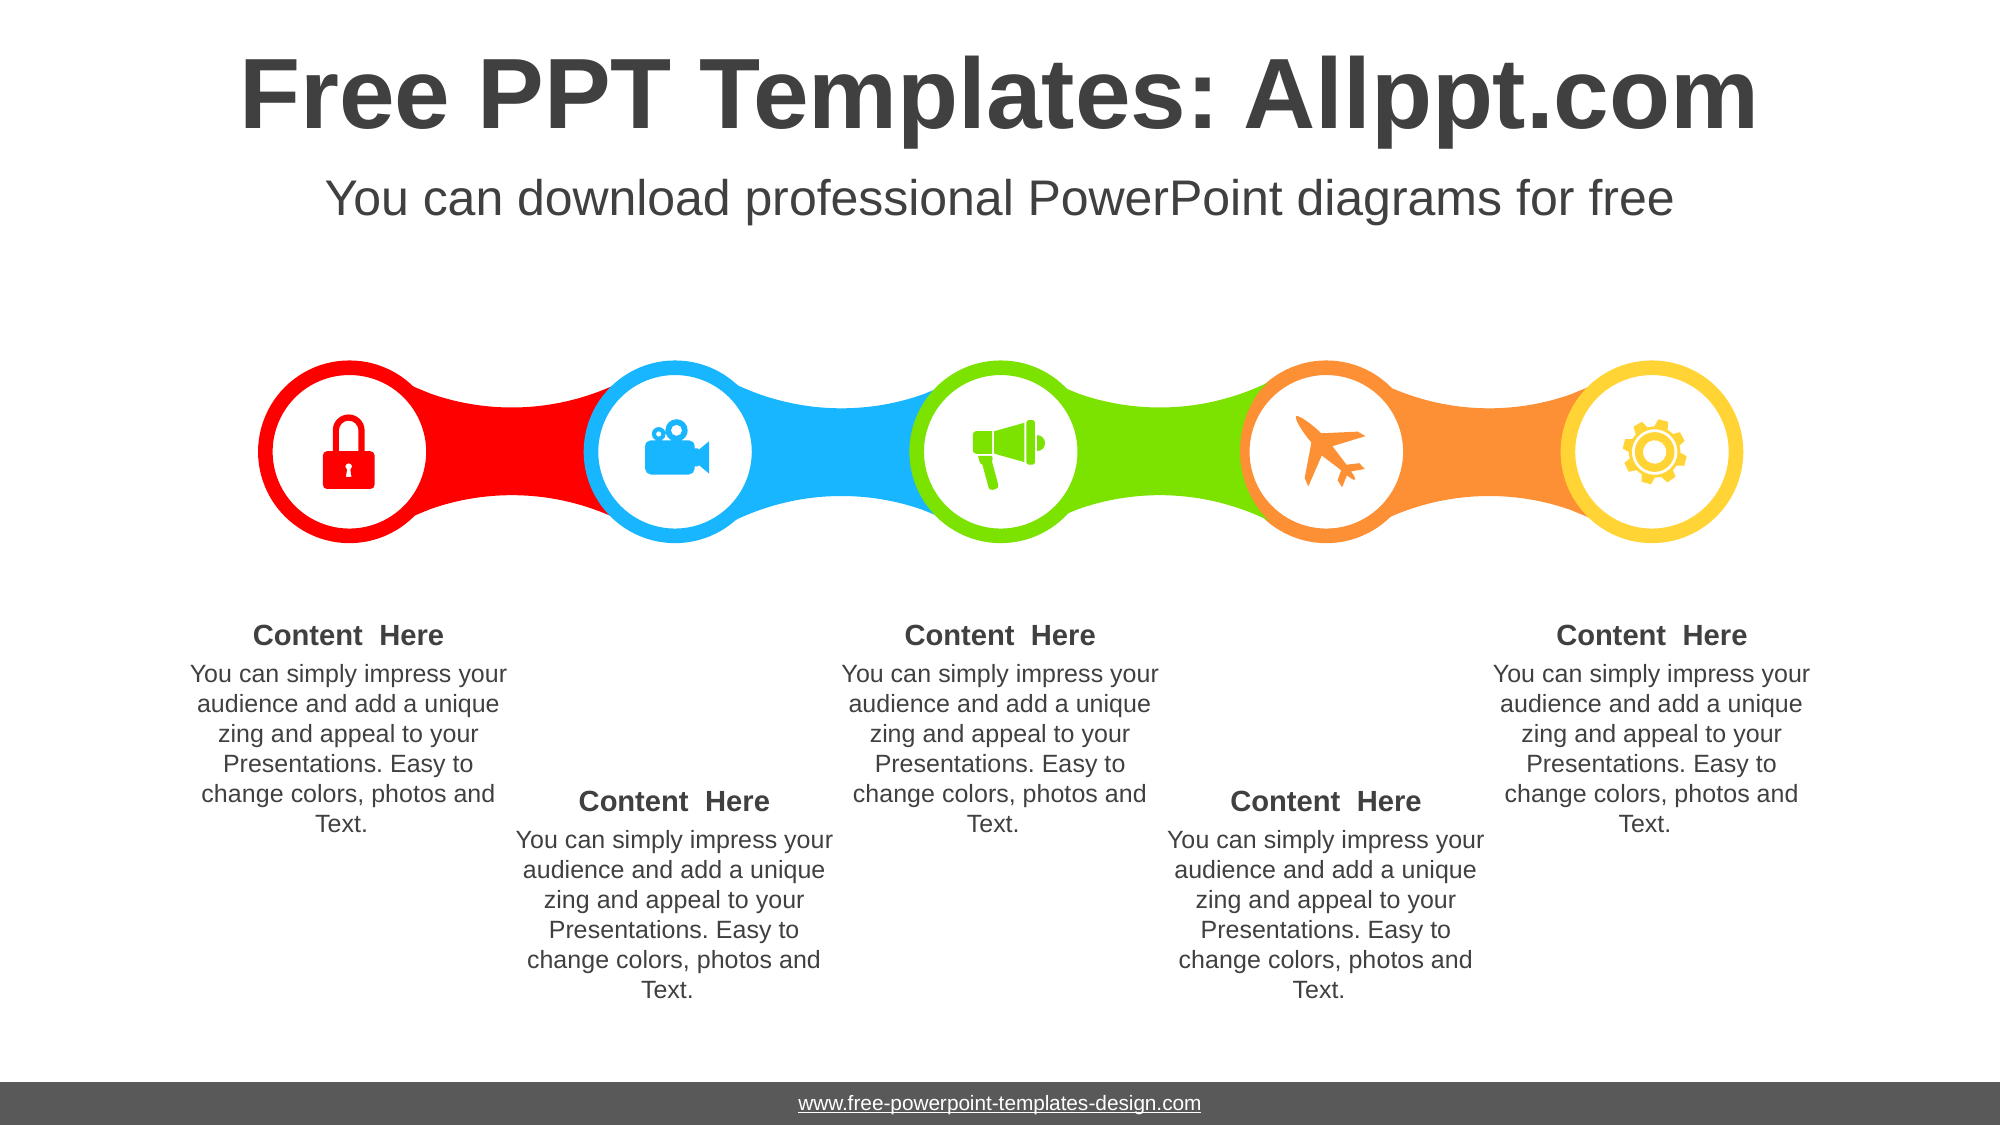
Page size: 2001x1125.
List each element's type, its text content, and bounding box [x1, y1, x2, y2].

text_box [644, 418, 711, 476]
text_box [164, 608, 534, 817]
text_box [321, 413, 376, 491]
text_box www.free-powerpoint-templates-design.com [0, 1082, 2000, 1123]
text_box [1621, 418, 1688, 486]
text_box [1566, 366, 1738, 537]
list You can download professional PowerPoint diagrams for free [0, 164, 2000, 234]
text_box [1141, 774, 1511, 984]
title Free PPT Templates: Allppt.com [0, 32, 2000, 161]
text_box [1378, 380, 1595, 523]
text_box [730, 380, 947, 523]
text_box [1054, 381, 1271, 524]
text_box [971, 419, 1047, 491]
text_box [589, 366, 761, 537]
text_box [815, 608, 1185, 817]
text_box [915, 366, 1080, 537]
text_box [490, 774, 859, 984]
text_box [264, 366, 435, 537]
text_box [1467, 608, 1837, 817]
text_box [1241, 366, 1412, 537]
text_box [1294, 415, 1368, 490]
text_box [406, 381, 623, 524]
